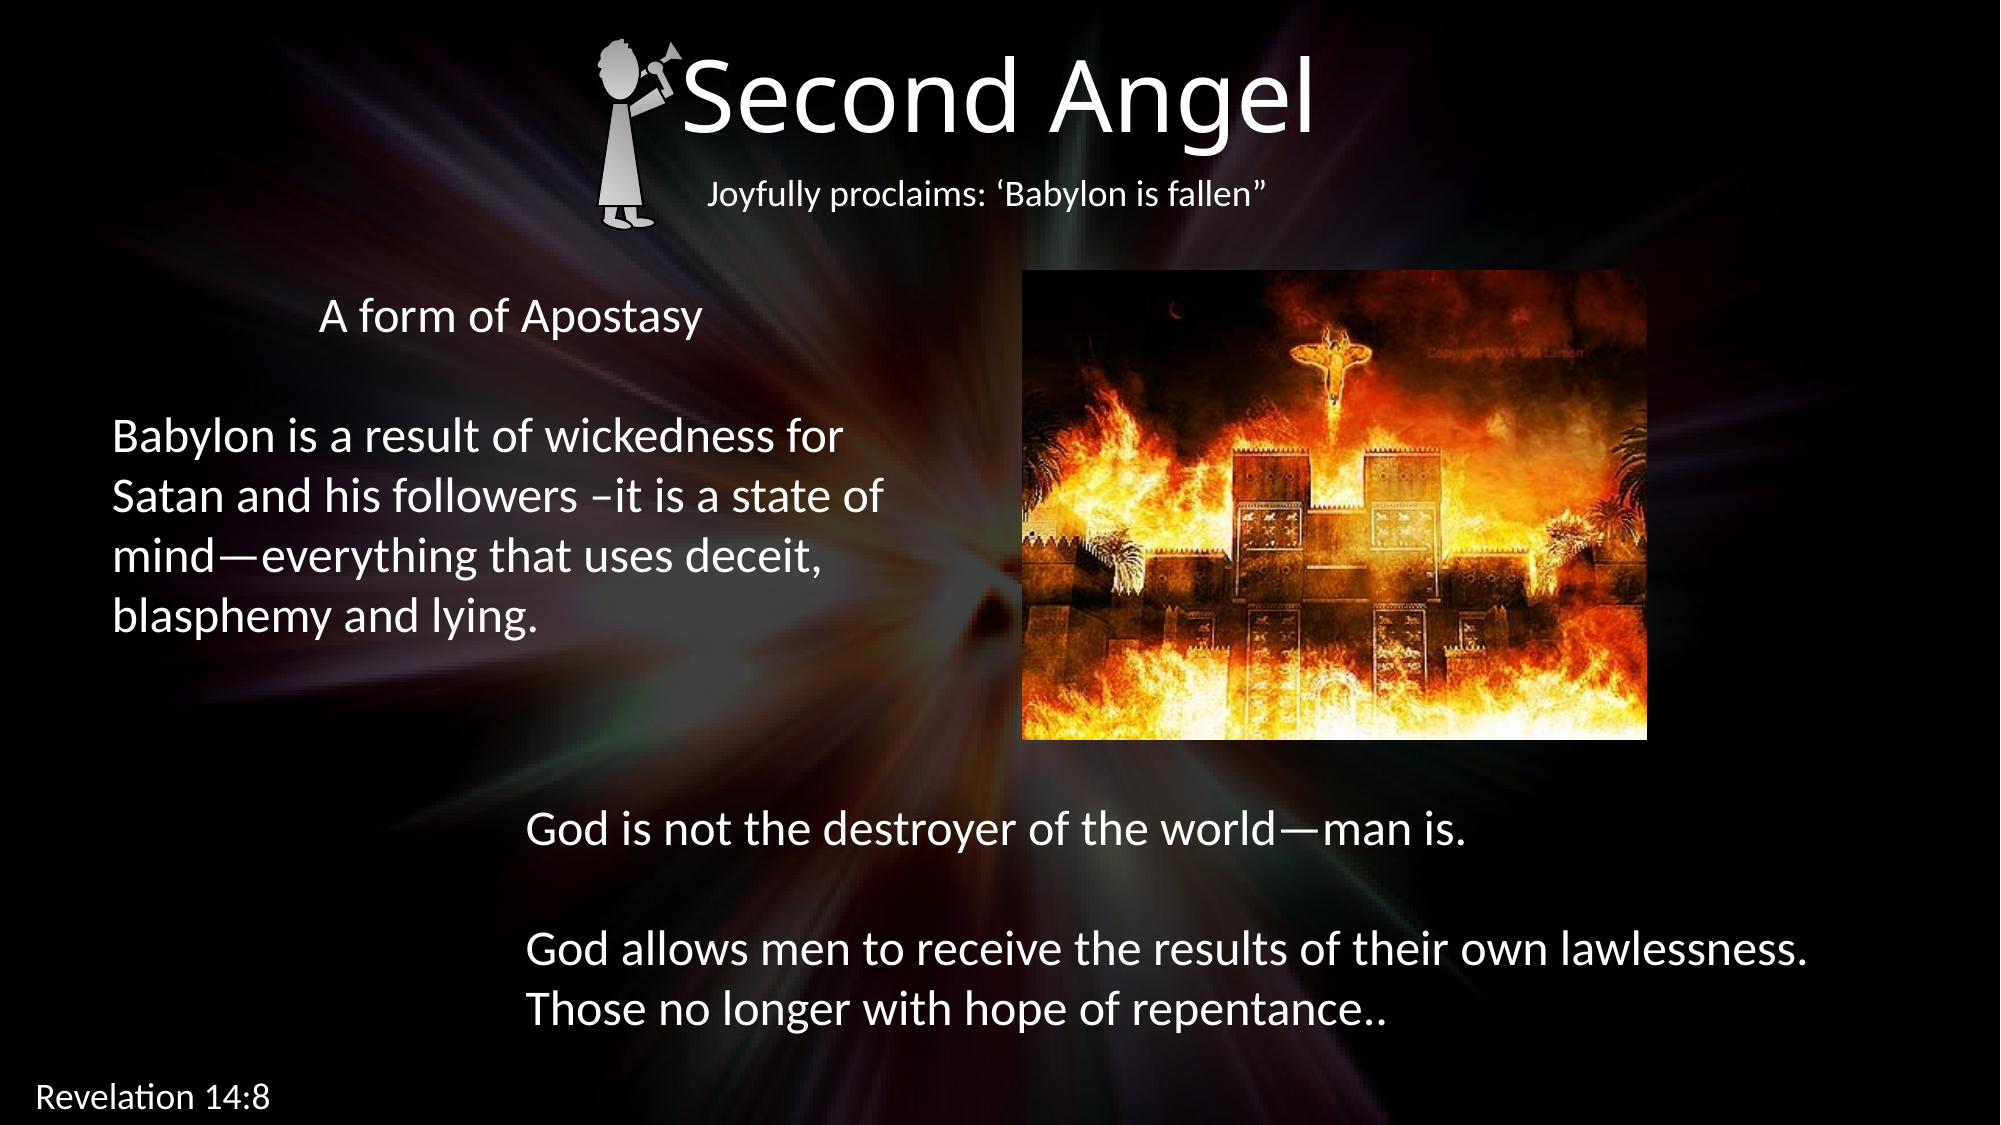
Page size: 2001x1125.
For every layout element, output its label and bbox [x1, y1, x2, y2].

picture [0, 0, 2000, 1125]
text_box [592, 43, 683, 229]
